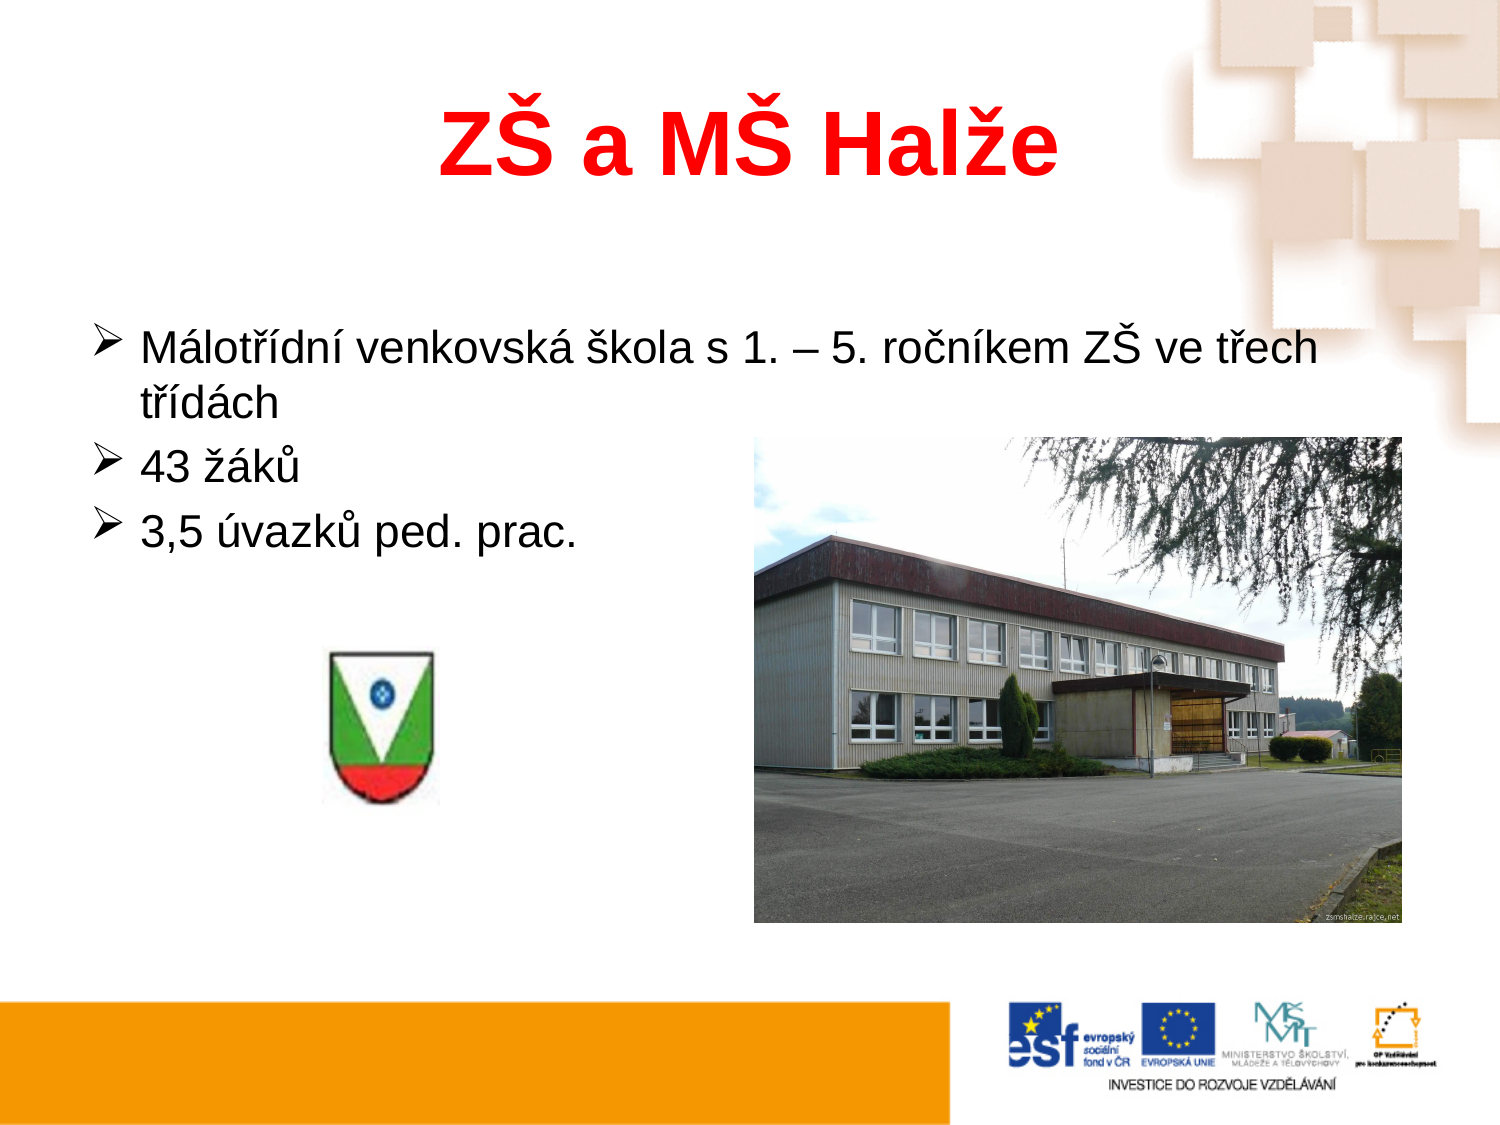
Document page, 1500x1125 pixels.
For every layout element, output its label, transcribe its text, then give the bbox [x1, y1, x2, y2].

list Málotřídní venkovská škola s 1. – 5. ročníkem ZŠ ve třech třídách 43 žáků 3,5 úvazků ped. prac. [75, 310, 1425, 565]
picture [0, 0, 1500, 1125]
title ZŠ a MŠ Halže [75, 45, 1425, 233]
